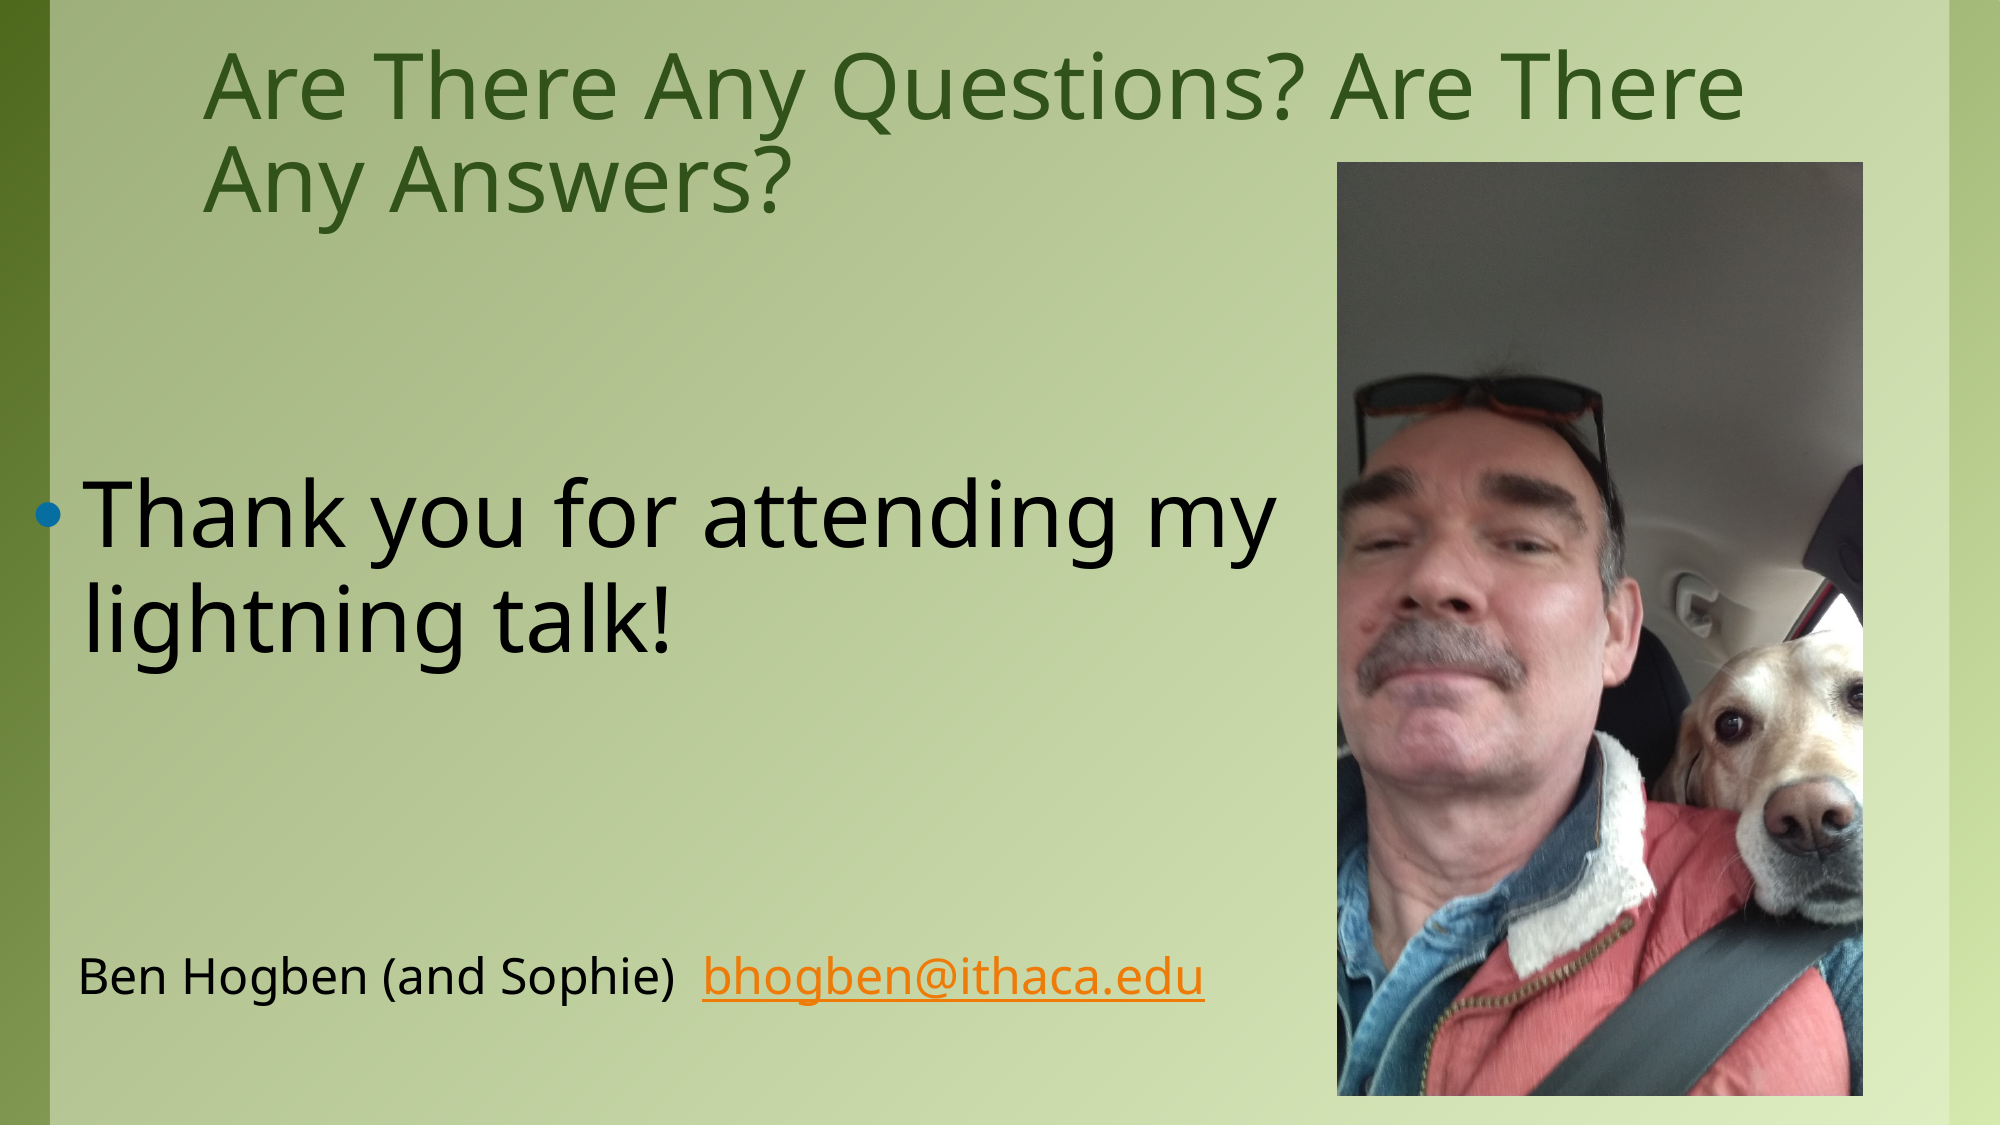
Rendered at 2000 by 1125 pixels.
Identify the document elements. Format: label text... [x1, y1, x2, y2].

text_box Ben Hogben (and Sophie) bhogben@ithaca.edu [62, 937, 1313, 1017]
title Are There Any Questions? Are There Any Answers? [183, 12, 1850, 242]
list Thank you for attending my lightning talk! [12, 454, 1337, 805]
picture [1337, 162, 1863, 1096]
